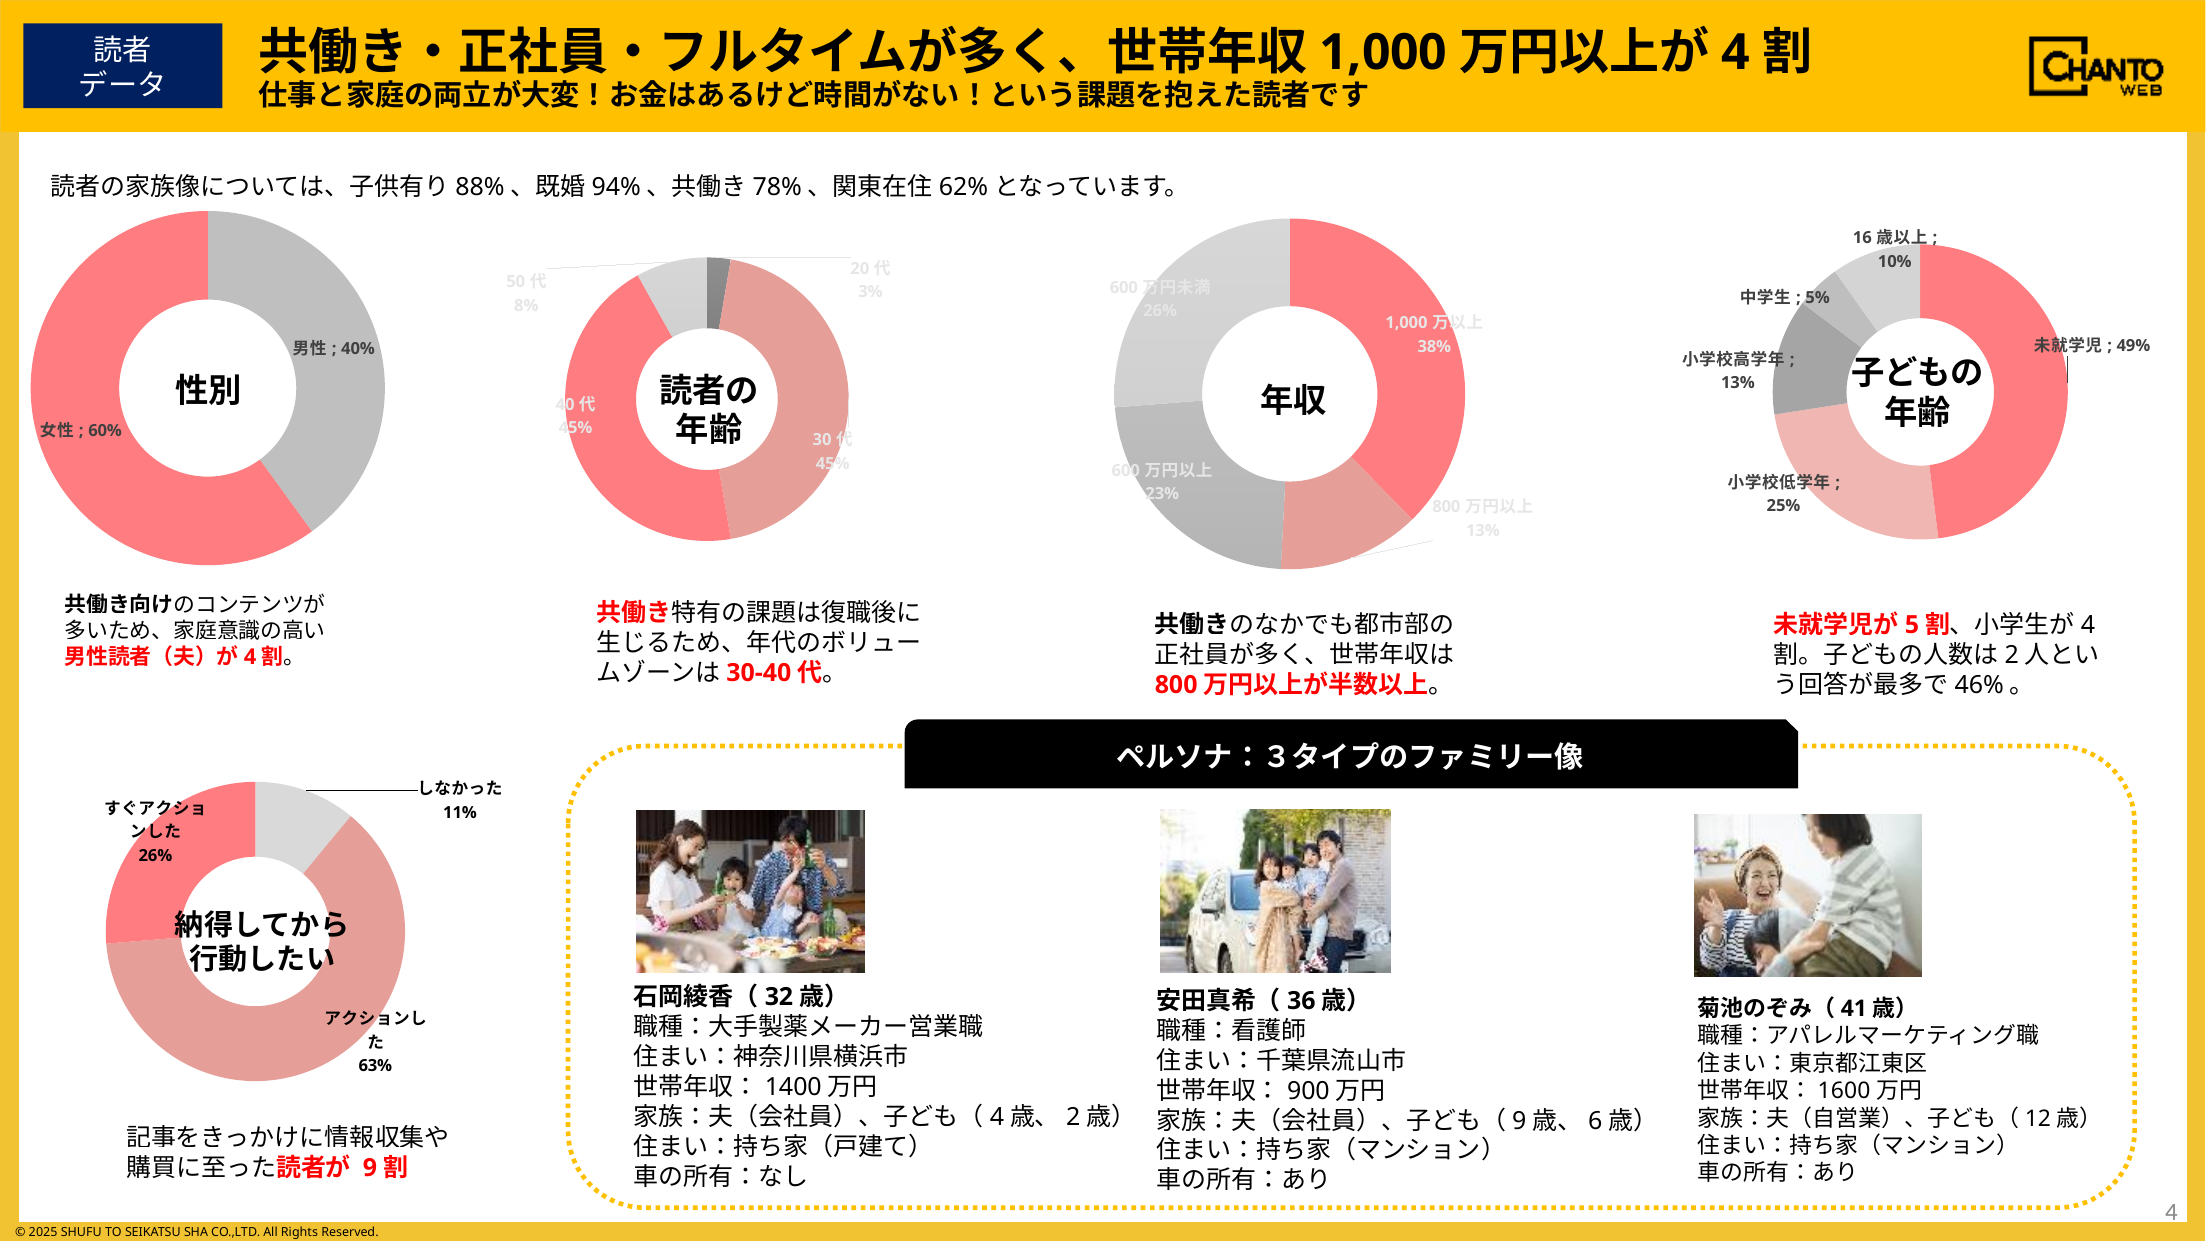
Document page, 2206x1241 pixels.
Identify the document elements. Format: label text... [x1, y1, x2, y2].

slide_number 4 [1670, 1195, 2178, 1226]
text_box 石岡綾香（32歳） 職種：大手製薬メーカー営業職 住まい：神奈川県横浜市 世帯年収：1400万円 家族：夫（会社員）、子ども（4歳、2歳） 住まい：持ち家（戸建て） 車の所有：なし [618, 973, 1156, 1198]
text_box 未就学児が5割、小学生が4割。子どもの人数は2人という回答が最多で46%。 [1760, 595, 2120, 681]
picture [1160, 809, 1391, 974]
picture [1694, 814, 1922, 977]
picture [2020, 32, 2173, 101]
text_box 記事をきっかけに情報収集や 購買に至った読者が 9割 [112, 1144, 472, 1199]
text_box 仕事と家庭の両立が大変！お金はあるけど時間がない！という課題を抱えた読者です [243, 69, 1669, 121]
text_box 安田真希（36歳） 職種：看護師 住まい：千葉県流山市 世帯年収：900万円 家族：夫（会社員）、子ども（9歳、6歳） 住まい：持ち家（マンション） 車の所有：あり [1141, 976, 1700, 1202]
text_box 共働き向けのコンテンツが多いため、家庭意識の高い男性読者（夫）が4割。 [51, 631, 353, 666]
text_box 読者の家族像については、子供有り88%、既婚94%、共働き78%、関東在住62%となっています。 [35, 162, 1212, 208]
text_box 菊池のぞみ（41歳） 職種：アパレルマーケティング職 住まい：東京都江東区 世帯年収：1600万円 家族：夫（自営業）、子ども（12歳） 住まい：持ち家（マンション） 車の所有：あり [1682, 985, 2186, 1193]
text_box ペルソナ：３タイプのファミリー像 [907, 721, 1796, 787]
text_box [1, 0, 2206, 132]
text_box [567, 743, 2137, 1210]
chart [0, 194, 2205, 623]
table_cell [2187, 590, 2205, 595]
picture [636, 810, 865, 974]
text_box 共働きのなかでも都市部の正社員が多く、世帯年収は800万円以上が半数以上。 [1141, 596, 1478, 664]
text_box 共働き特有の課題は復職後に生じるため、年代のボリュームゾーンは30-40代。 [583, 583, 956, 646]
chart [0, 669, 569, 1138]
text_box 共働き・正社員・フルタイムが多く、世帯年収1,000万円以上が4割 [243, 12, 1931, 77]
text_box 読者 データ [23, 23, 223, 109]
